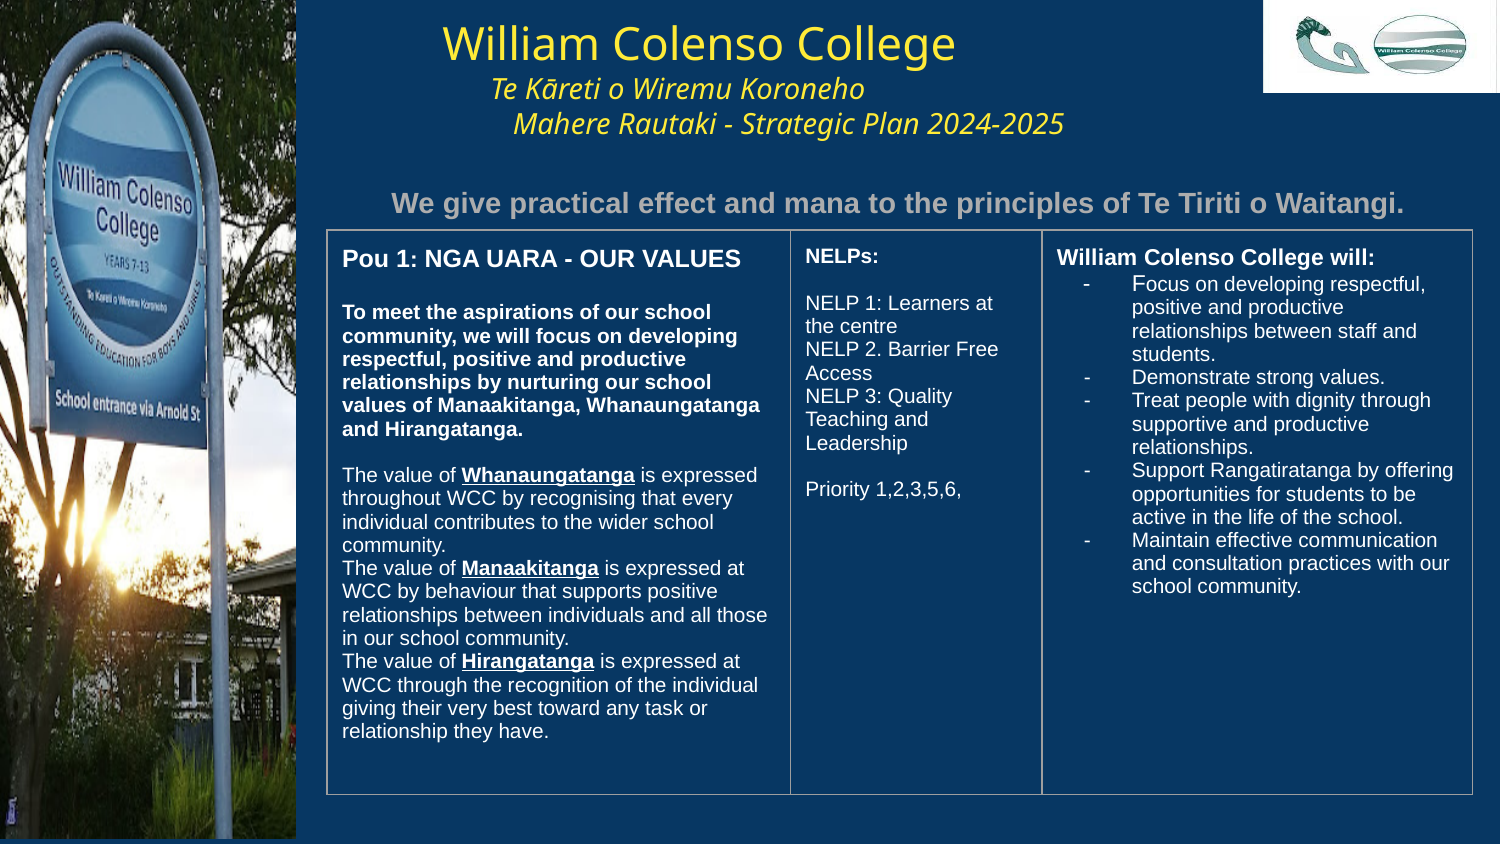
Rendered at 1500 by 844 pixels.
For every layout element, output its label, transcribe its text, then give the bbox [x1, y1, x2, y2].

picture [0, 0, 296, 839]
table_header Pou 1: NGA UARA - OUR VALUES To meet the aspirations of our school community, we will focus on developing respectful, positive and productive relationships by nurturing our school values of Manaakitanga, Whanaungatanga and Hirangatanga. The value of Whanaungatanga is expressed throughout WCC by recognising that every individual contributes to the wider school community. The value of Manaakitanga is expressed at WCC by behaviour that supports positive relationships between individuals and all those in our school community. The value of Hirangatanga is expressed at WCC through the recognition of the individual giving their very best toward any task or relationship they have. [328, 231, 790, 794]
picture [1263, 0, 1500, 93]
table_header William Colenso College will: Focus on developing respectful, positive and productive relationships between staff and students. Demonstrate strong values. Treat people with dignity through supportive and productive relationships. Support Rangatiratanga by offering opportunities for students to be active in the life of the school. Maintain effective communication and consultation practices with our school community. [1043, 231, 1472, 794]
text_box William Colenso College Te Kāreti o Wiremu Koroneho Mahere Rautaki - Strategic Plan 2024-2025 [296, 0, 1233, 155]
text_box We give practical effect and mana to the principles of Te Tiriti o Waitangi. [313, 154, 1491, 236]
table_header NELPs: NELP 1: Learners at the centre NELP 2. Barrier Free Access NELP 3: Quality Teaching and Leadership Priority 1,2,3,5,6, [791, 231, 1041, 794]
